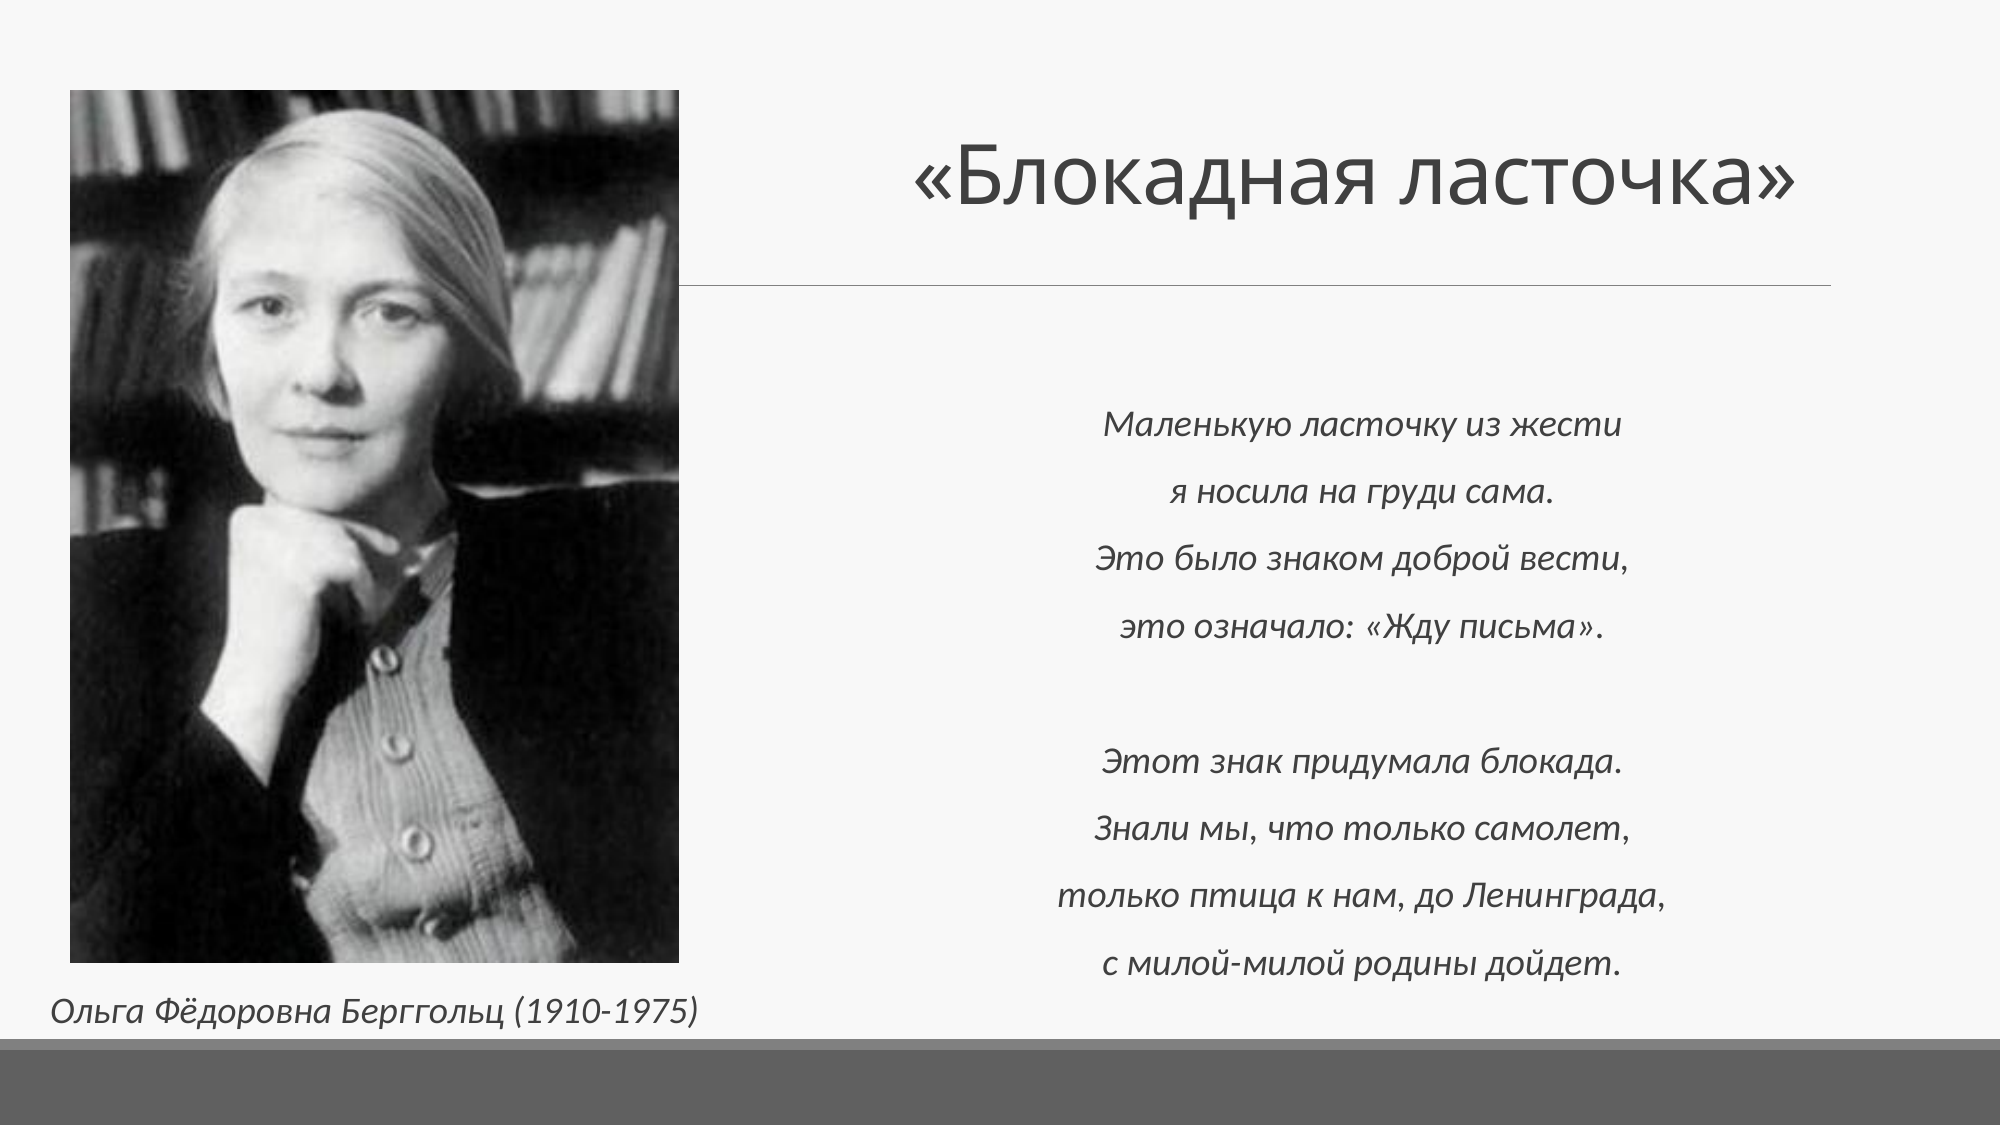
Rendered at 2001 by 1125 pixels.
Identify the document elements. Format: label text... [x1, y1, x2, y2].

text_box Ольга Фёдоровна Берггольц (1910-1975) [3, 978, 746, 1039]
title «Блокадная ласточка» [816, 104, 1895, 229]
picture [70, 90, 680, 964]
list Маленькую ласточку из жести я носила на груди сама. Это было знаком доброй вести, это означало: «Жду письма». Этот знак придумала блокада. Знали мы, что только самолет, только птица к нам, до Ленинграда, с милой-милой родины дойдет. [816, 395, 1895, 996]
